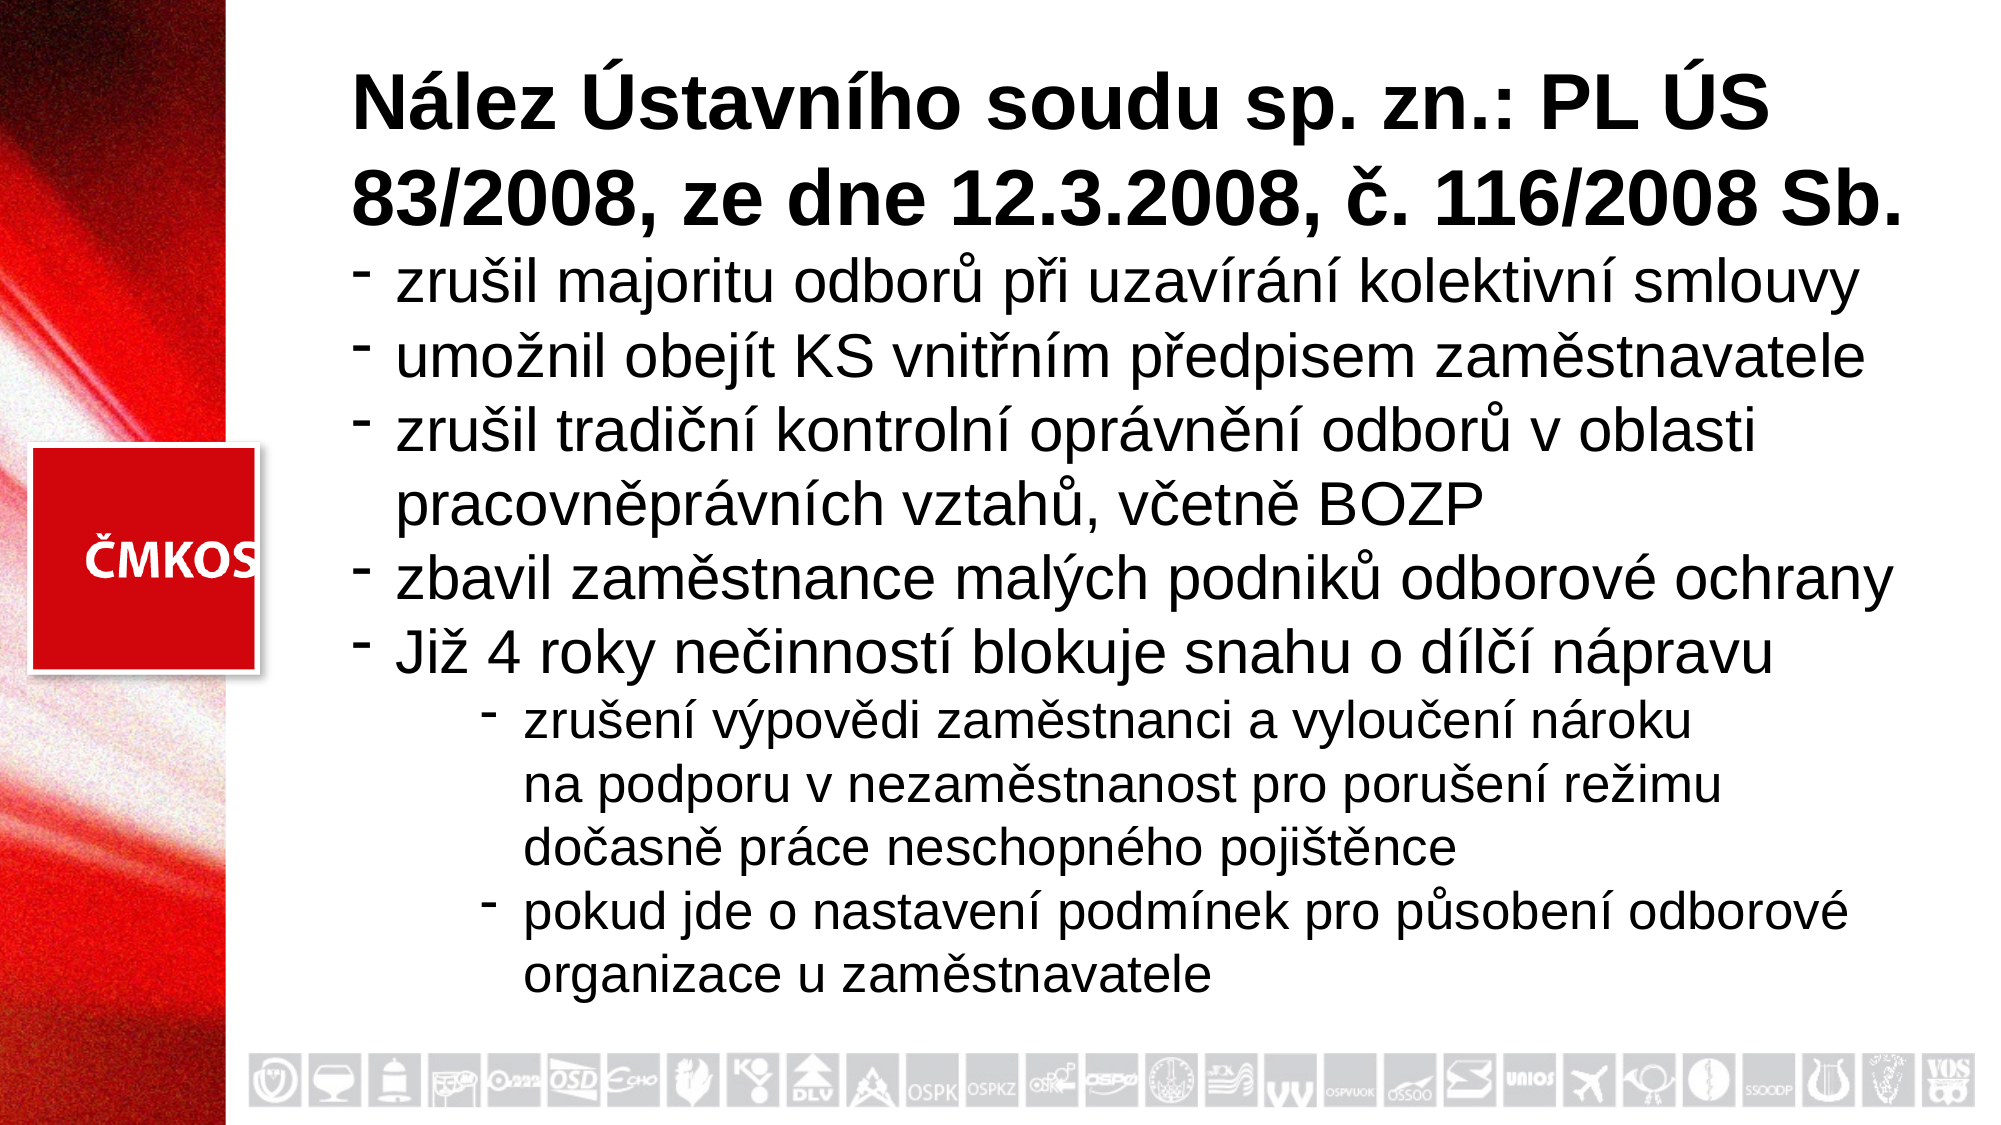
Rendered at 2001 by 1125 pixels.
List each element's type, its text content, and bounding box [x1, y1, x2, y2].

picture [0, 0, 276, 1125]
picture [248, 1052, 1975, 1110]
text_box Nález Ústavního soudu sp. zn.: PL ÚS 83/2008, ze dne 12.3.2008, č. 116/2008 Sb. zrušil majoritu odborů při uzavírání kolektivní smlouvy umožnil obejít KS vnitřním předpisem zaměstnavatele zrušil tradiční kontrolní oprávnění odborů v oblasti pracovněprávních vztahů, včetně BOZP zbavil zaměstnance malých podniků odborové ochrany Již 4 roky nečinností blokuje snahu o dílčí nápravu zrušení výpovědi zaměstnanci a vyloučení nároku na podporu v nezaměstnanost pro porušení režimu dočasně práce neschopného pojištěnce pokud jde o nastavení podmínek pro působení odborové organizace u zaměstnavatele [281, 43, 1934, 1011]
